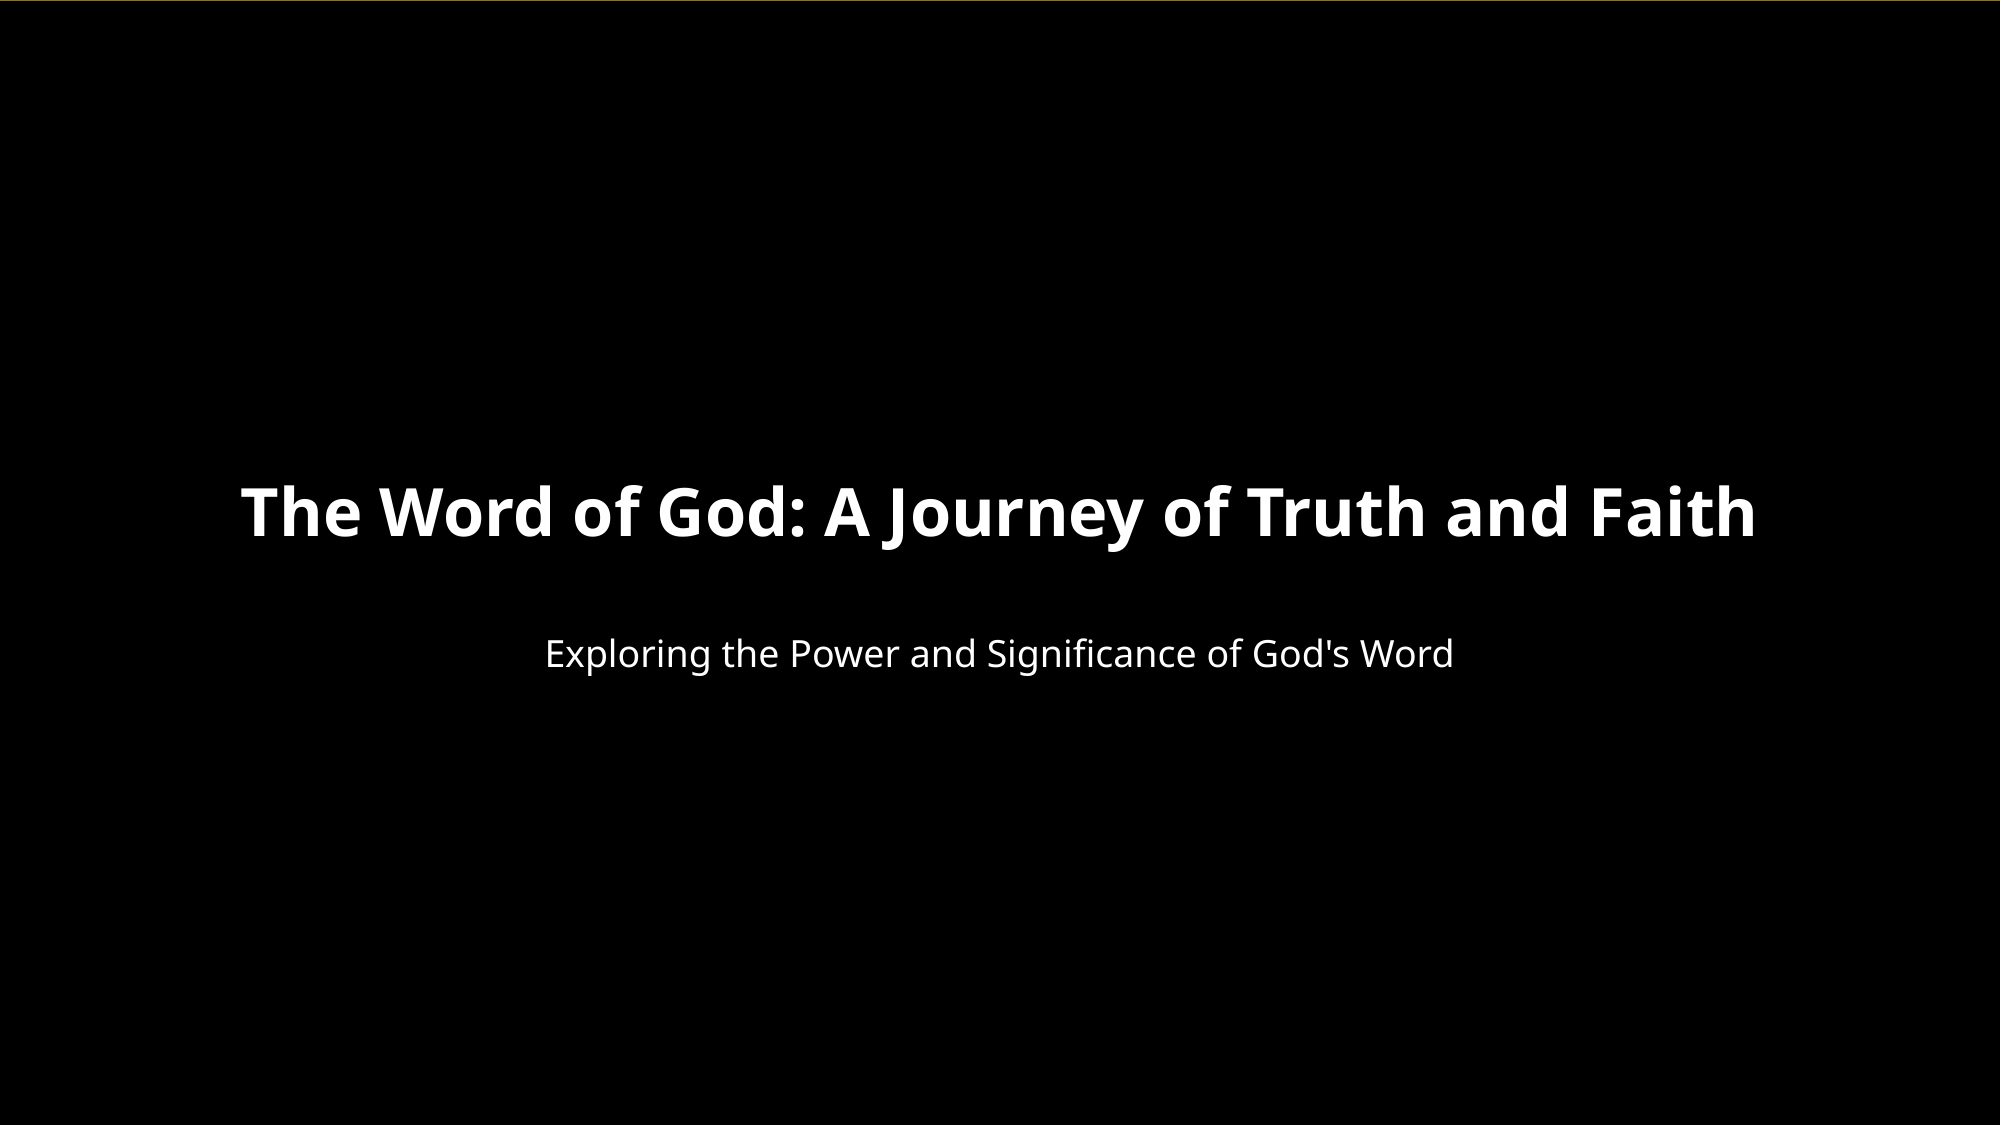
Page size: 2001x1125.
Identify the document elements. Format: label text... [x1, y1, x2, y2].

text_box Exploring the Power and Significance of God's Word [0, 614, 2000, 690]
text_box The Word of God: A Journey of Truth and Faith [0, 434, 2000, 585]
